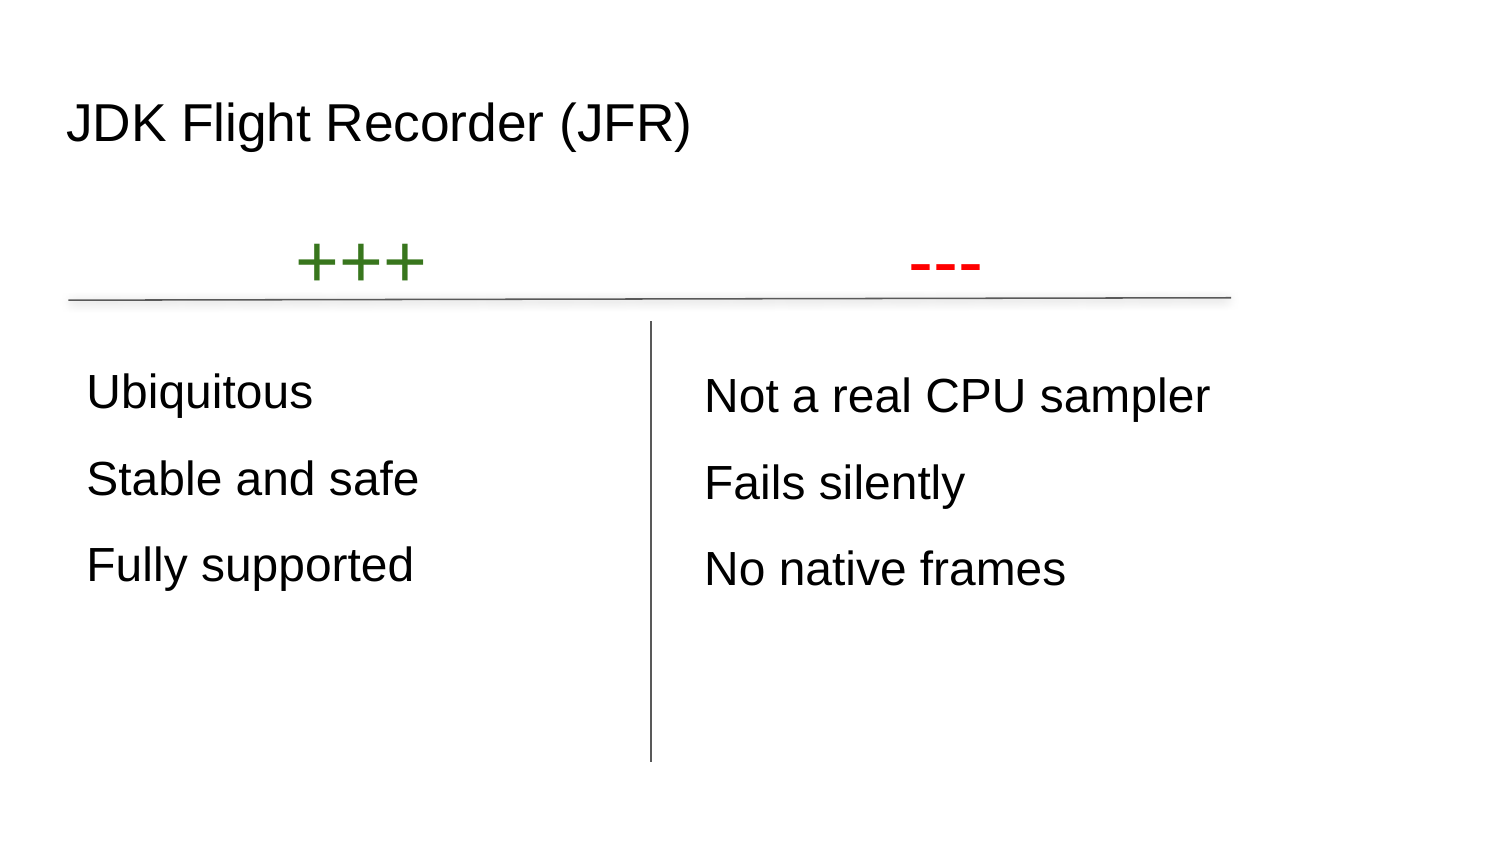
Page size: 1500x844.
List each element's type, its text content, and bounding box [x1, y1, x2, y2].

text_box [68, 297, 1232, 301]
title JDK Flight Recorder (JFR) [51, 72, 1449, 167]
text_box Not a real CPU sampler Fails silently No native frames [689, 321, 1267, 730]
text_box --- [655, 219, 1236, 295]
text_box +++ [71, 219, 651, 295]
text_box Ubiquitous Stable and safe Fully supported [71, 317, 650, 726]
